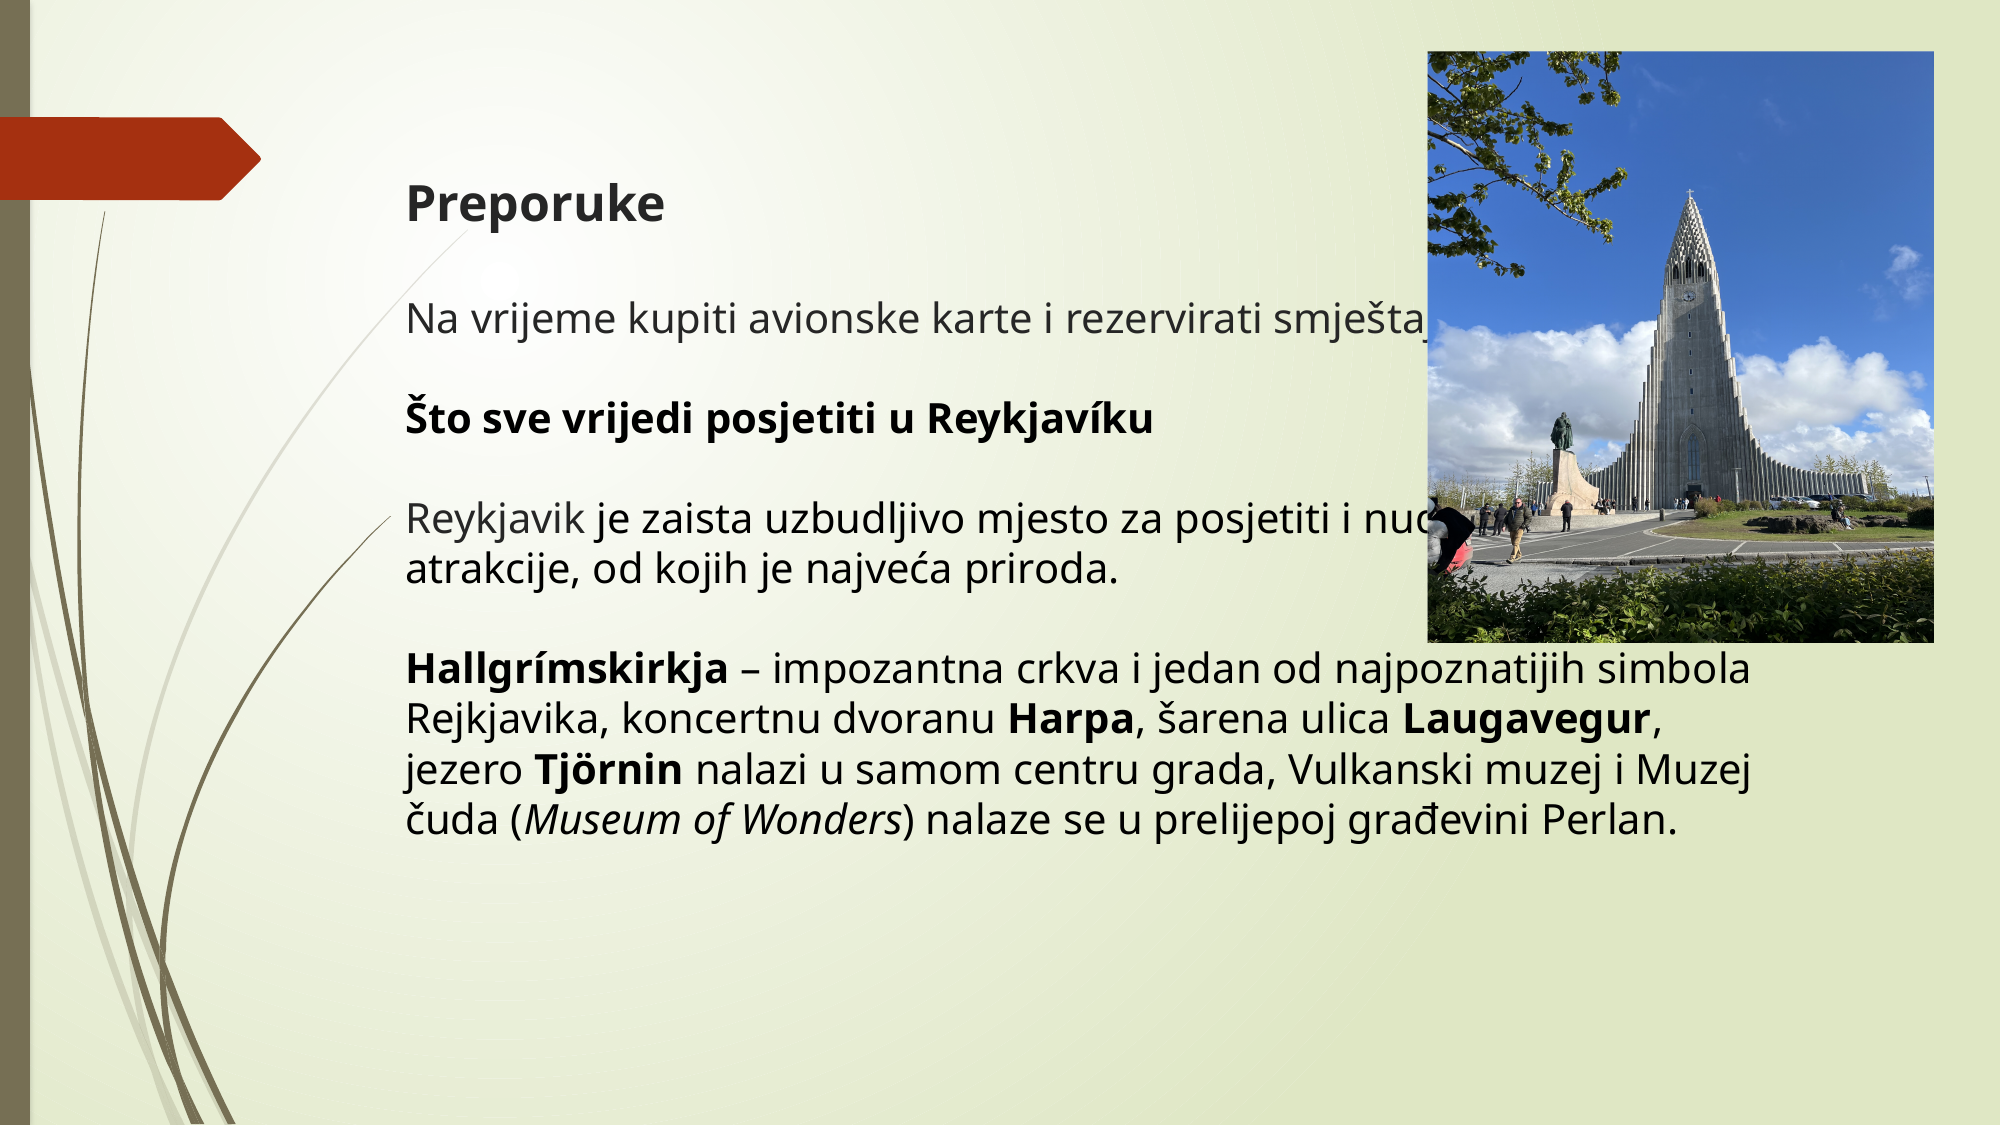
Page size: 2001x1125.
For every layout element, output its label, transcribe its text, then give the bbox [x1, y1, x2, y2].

picture [1384, 52, 1977, 642]
title Preporuke Na vrijeme kupiti avionske karte i rezervirati smještaj. Što sve vrijedi posjetiti u Reykjavíku Reykjavik je zaista uzbudljivo mjesto za posjetiti i nudi brojne atrakcije, od kojih je najveća priroda. Hallgrímskirkja – impozantna crkva i jedan od najpoznatijih simbola Rejkjavika, koncertnu dvoranu Harpa, šarena ulica Laugavegur, jezero Tjörnin nalazi u samom centru grada, Vulkanski muzej i Muzej čuda (Museum of Wonders) nalaze se u prelijepoj građevini Perlan. [390, 104, 1791, 959]
